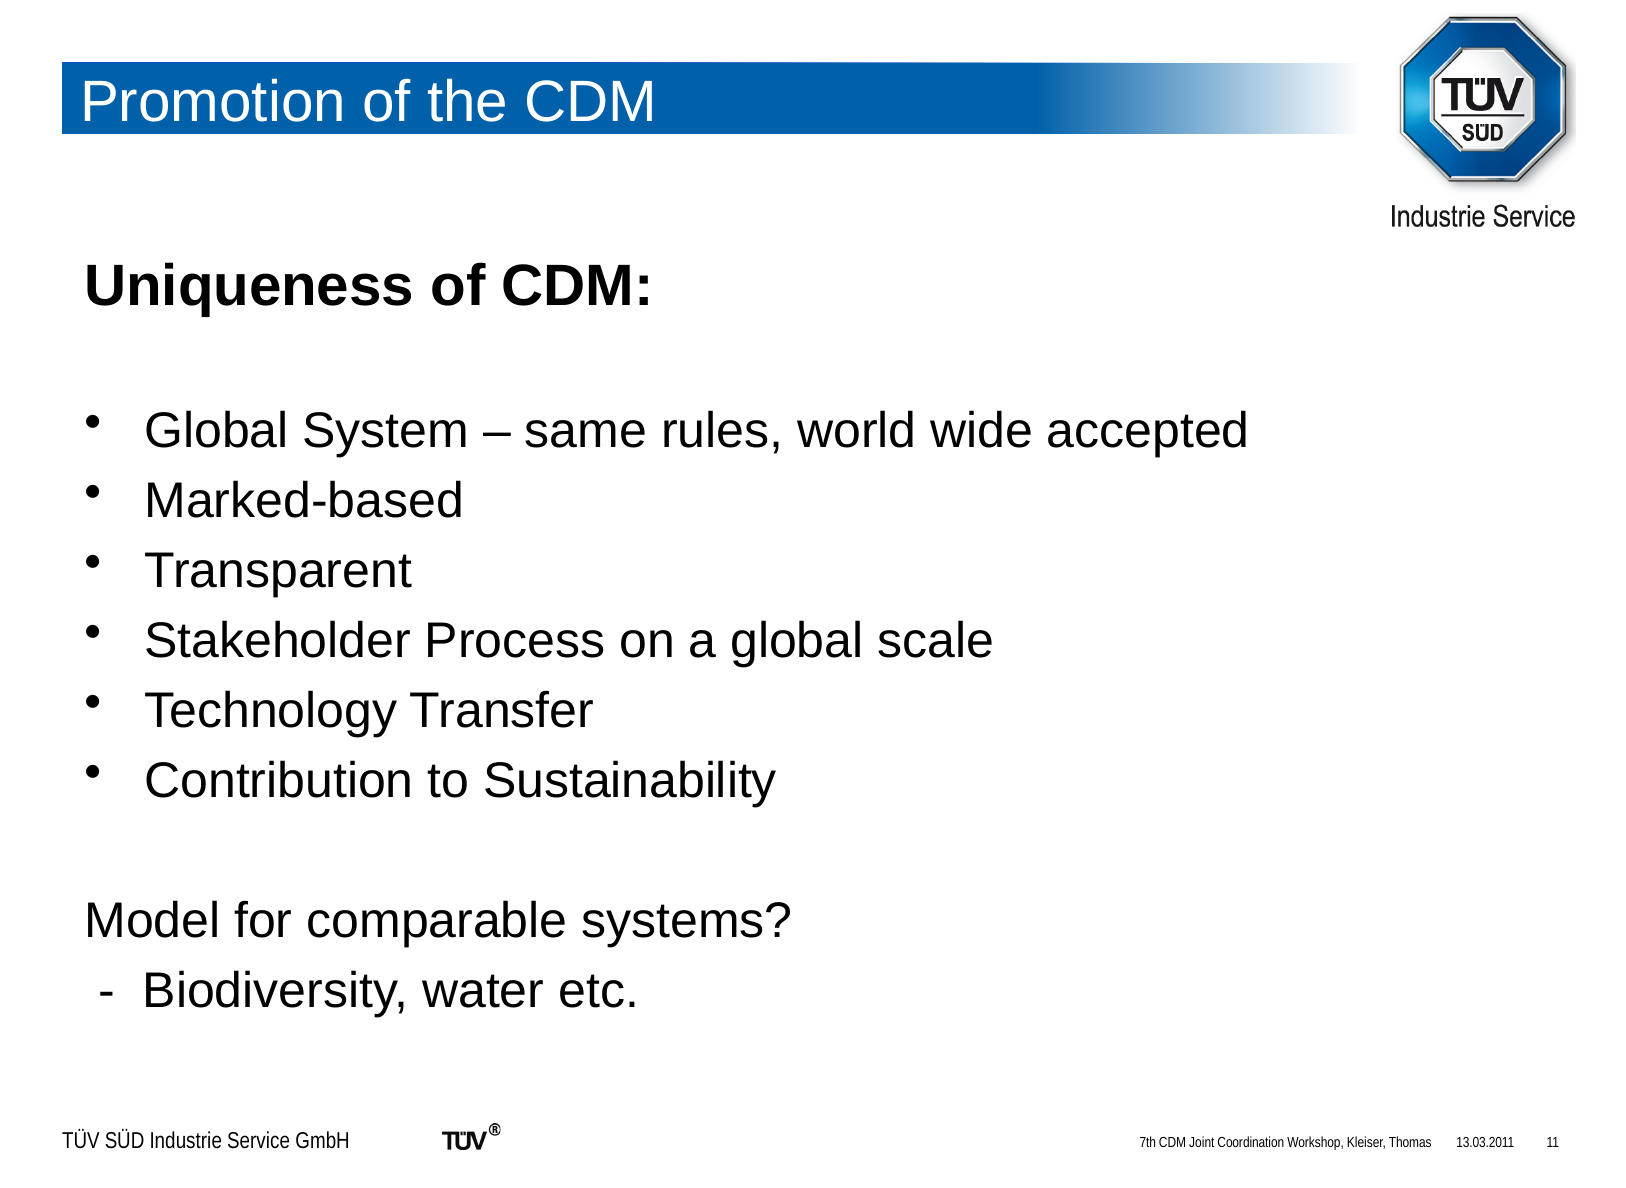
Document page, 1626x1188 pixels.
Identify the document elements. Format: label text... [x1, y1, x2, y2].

picture [1179, 62, 1381, 134]
slide_number 11 [1514, 1124, 1576, 1161]
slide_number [1449, 1124, 1514, 1161]
title Promotion of the CDM [63, 62, 1179, 134]
list Uniqueness of CDM: Global System – same rules, world wide accepted Marked-based Transparent Stakeholder Process on a global scale Technology Transfer Contribution to Sustainability Model for comparable systems? - Biodiversity, water etc. [68, 239, 1532, 819]
footer 7th CDM Joint Coordination Workshop, Kleiser, Thomas [585, 1124, 1449, 1161]
